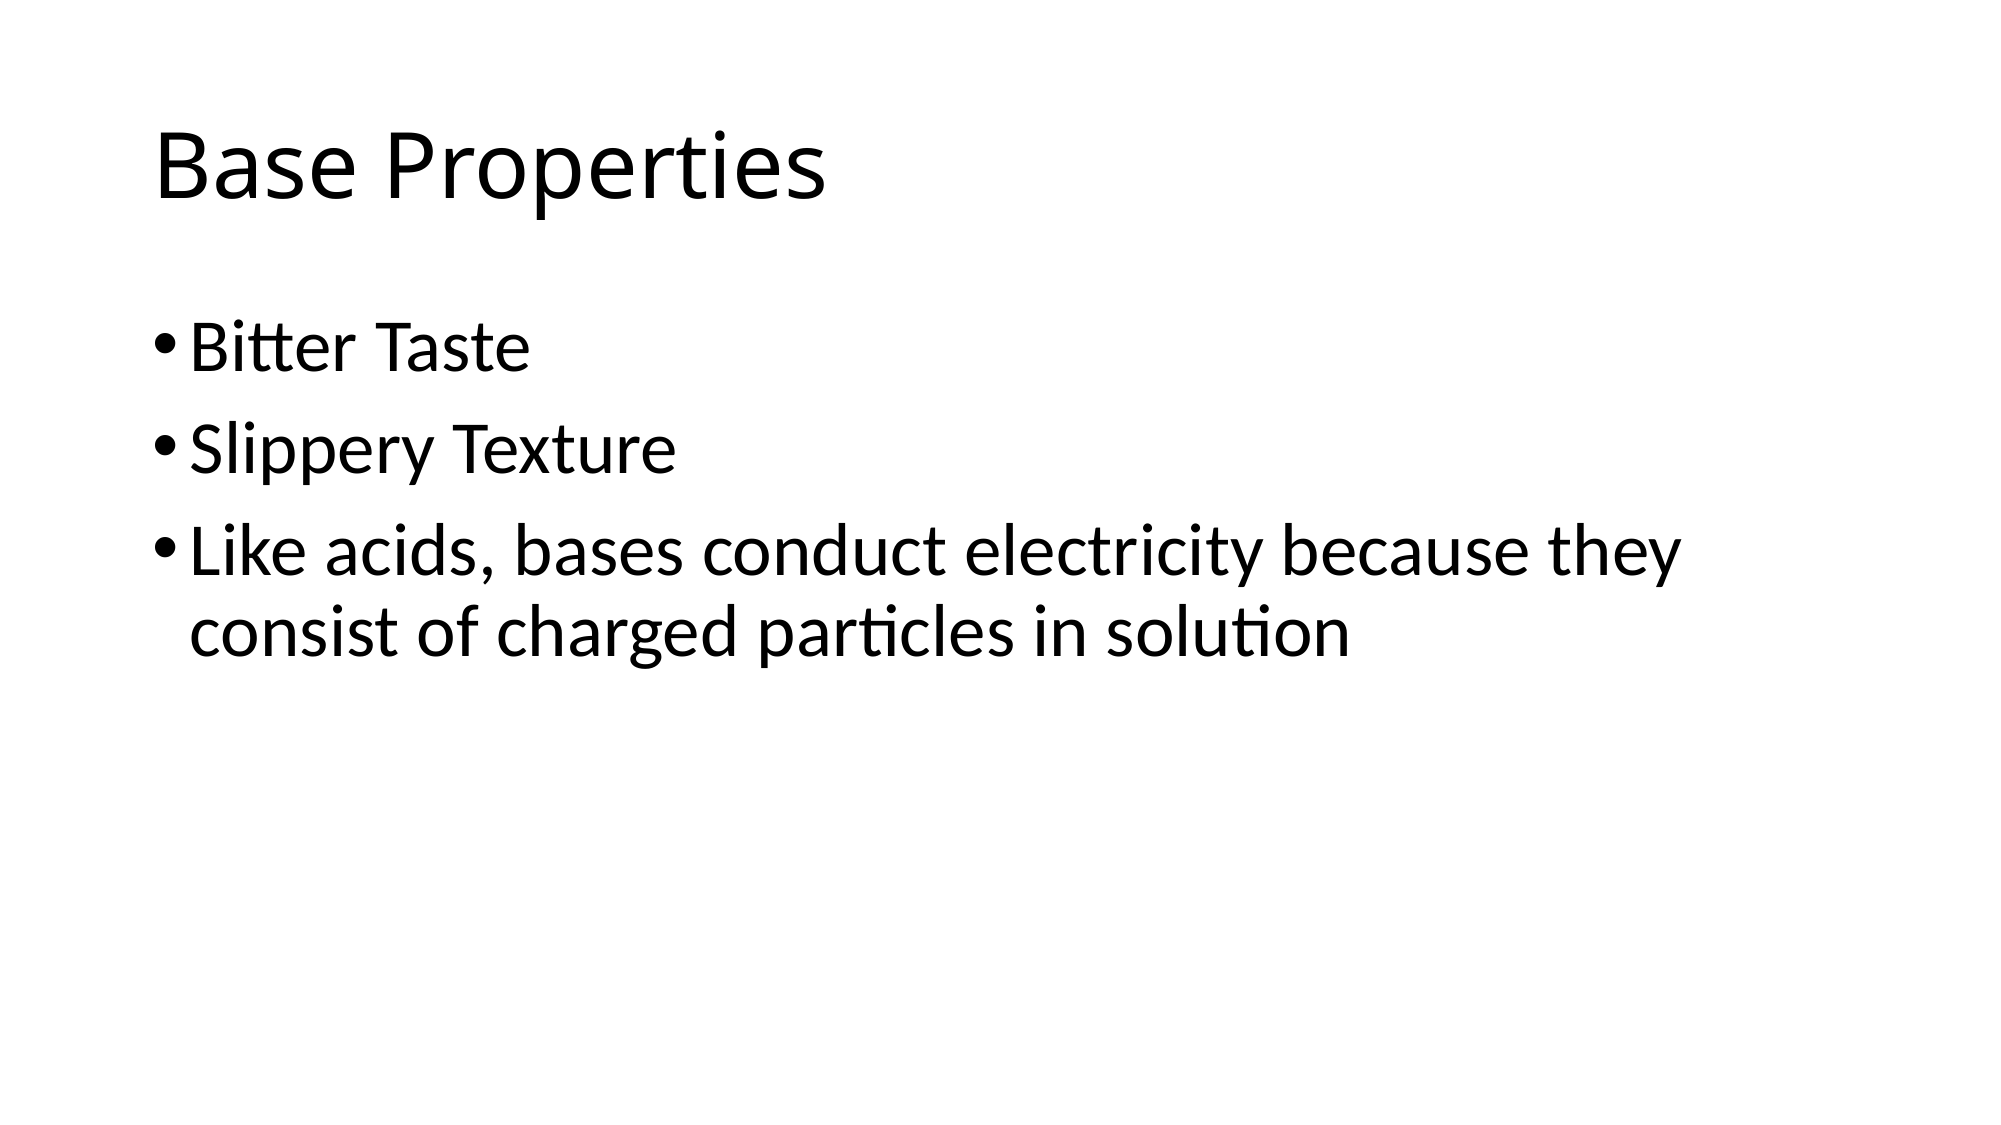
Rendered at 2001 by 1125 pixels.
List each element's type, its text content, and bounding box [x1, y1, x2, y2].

title Base Properties [137, 59, 1863, 278]
list Bitter Taste Slippery Texture Like acids, bases conduct electricity because they consist of charged particles in solution [137, 299, 1863, 1014]
